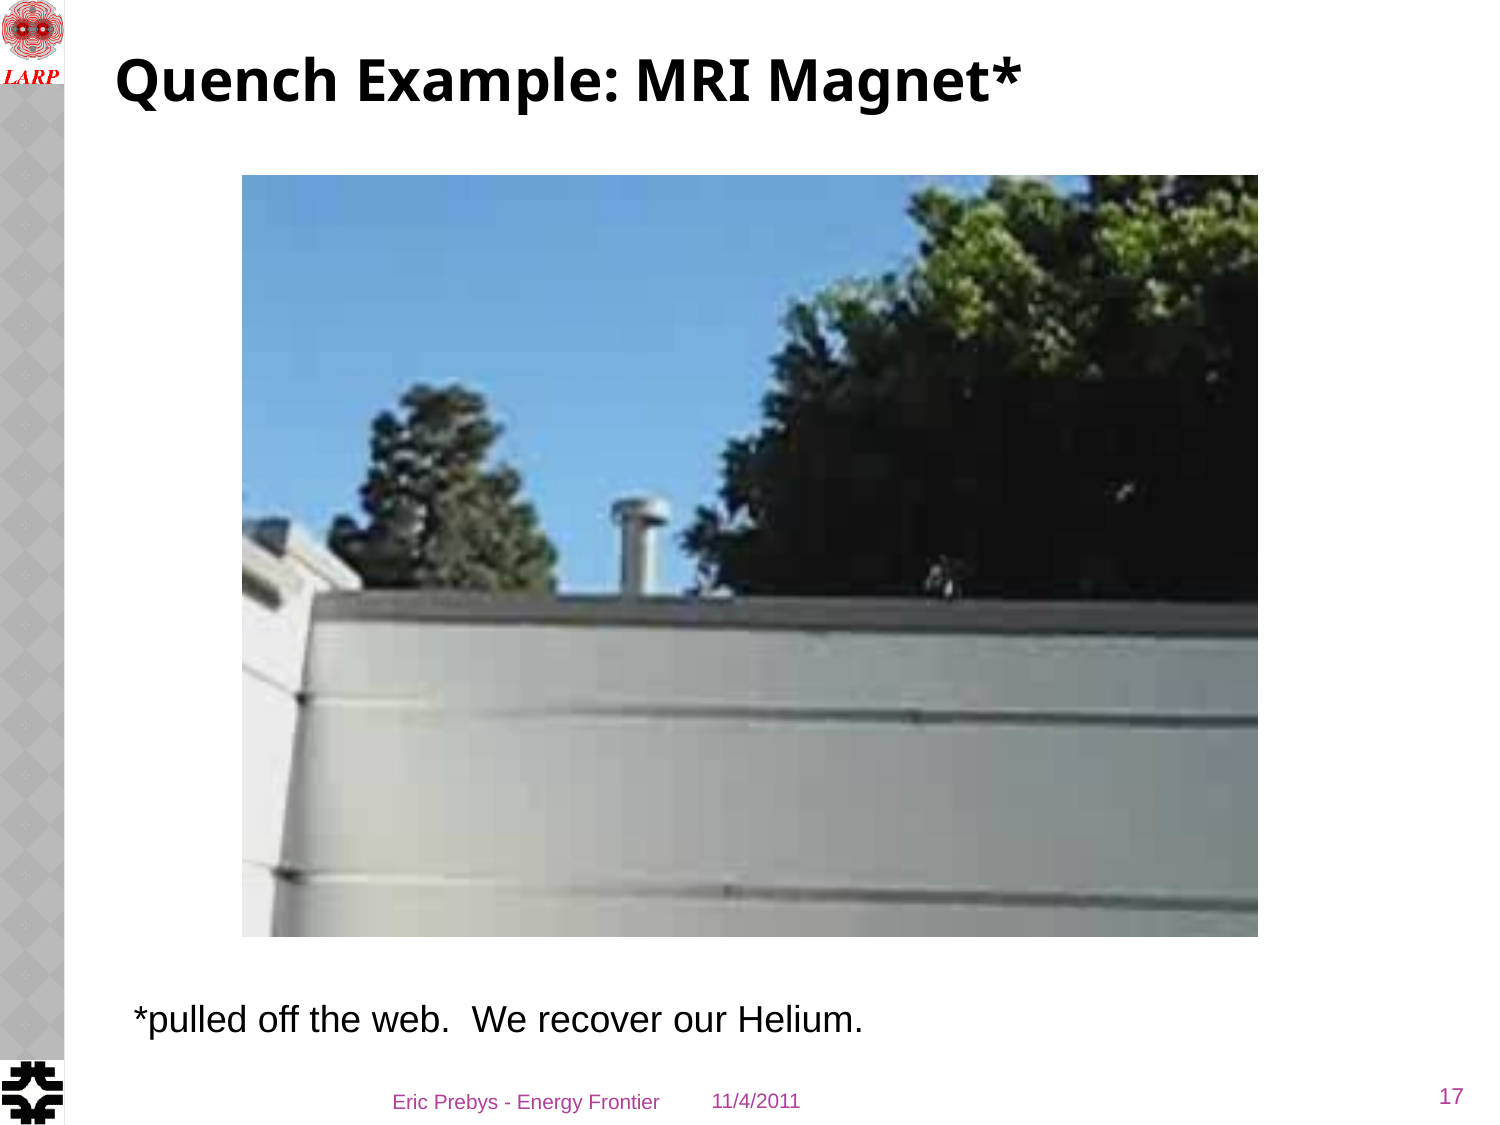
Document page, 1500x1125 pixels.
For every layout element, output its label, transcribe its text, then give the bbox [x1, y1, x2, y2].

picture [0, 1060, 64, 1125]
text_box *pulled off the web. We recover our Helium. [118, 987, 900, 1048]
title Quench Example: MRI Magnet* [107, 37, 1500, 114]
picture [0, 0, 64, 84]
footer Eric Prebys - Energy Frontier [75, 1075, 675, 1114]
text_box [241, 174, 1259, 938]
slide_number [696, 1075, 1025, 1114]
slide_number 17 [1367, 1071, 1465, 1110]
slide_number 45 [0, 0, 65, 1125]
